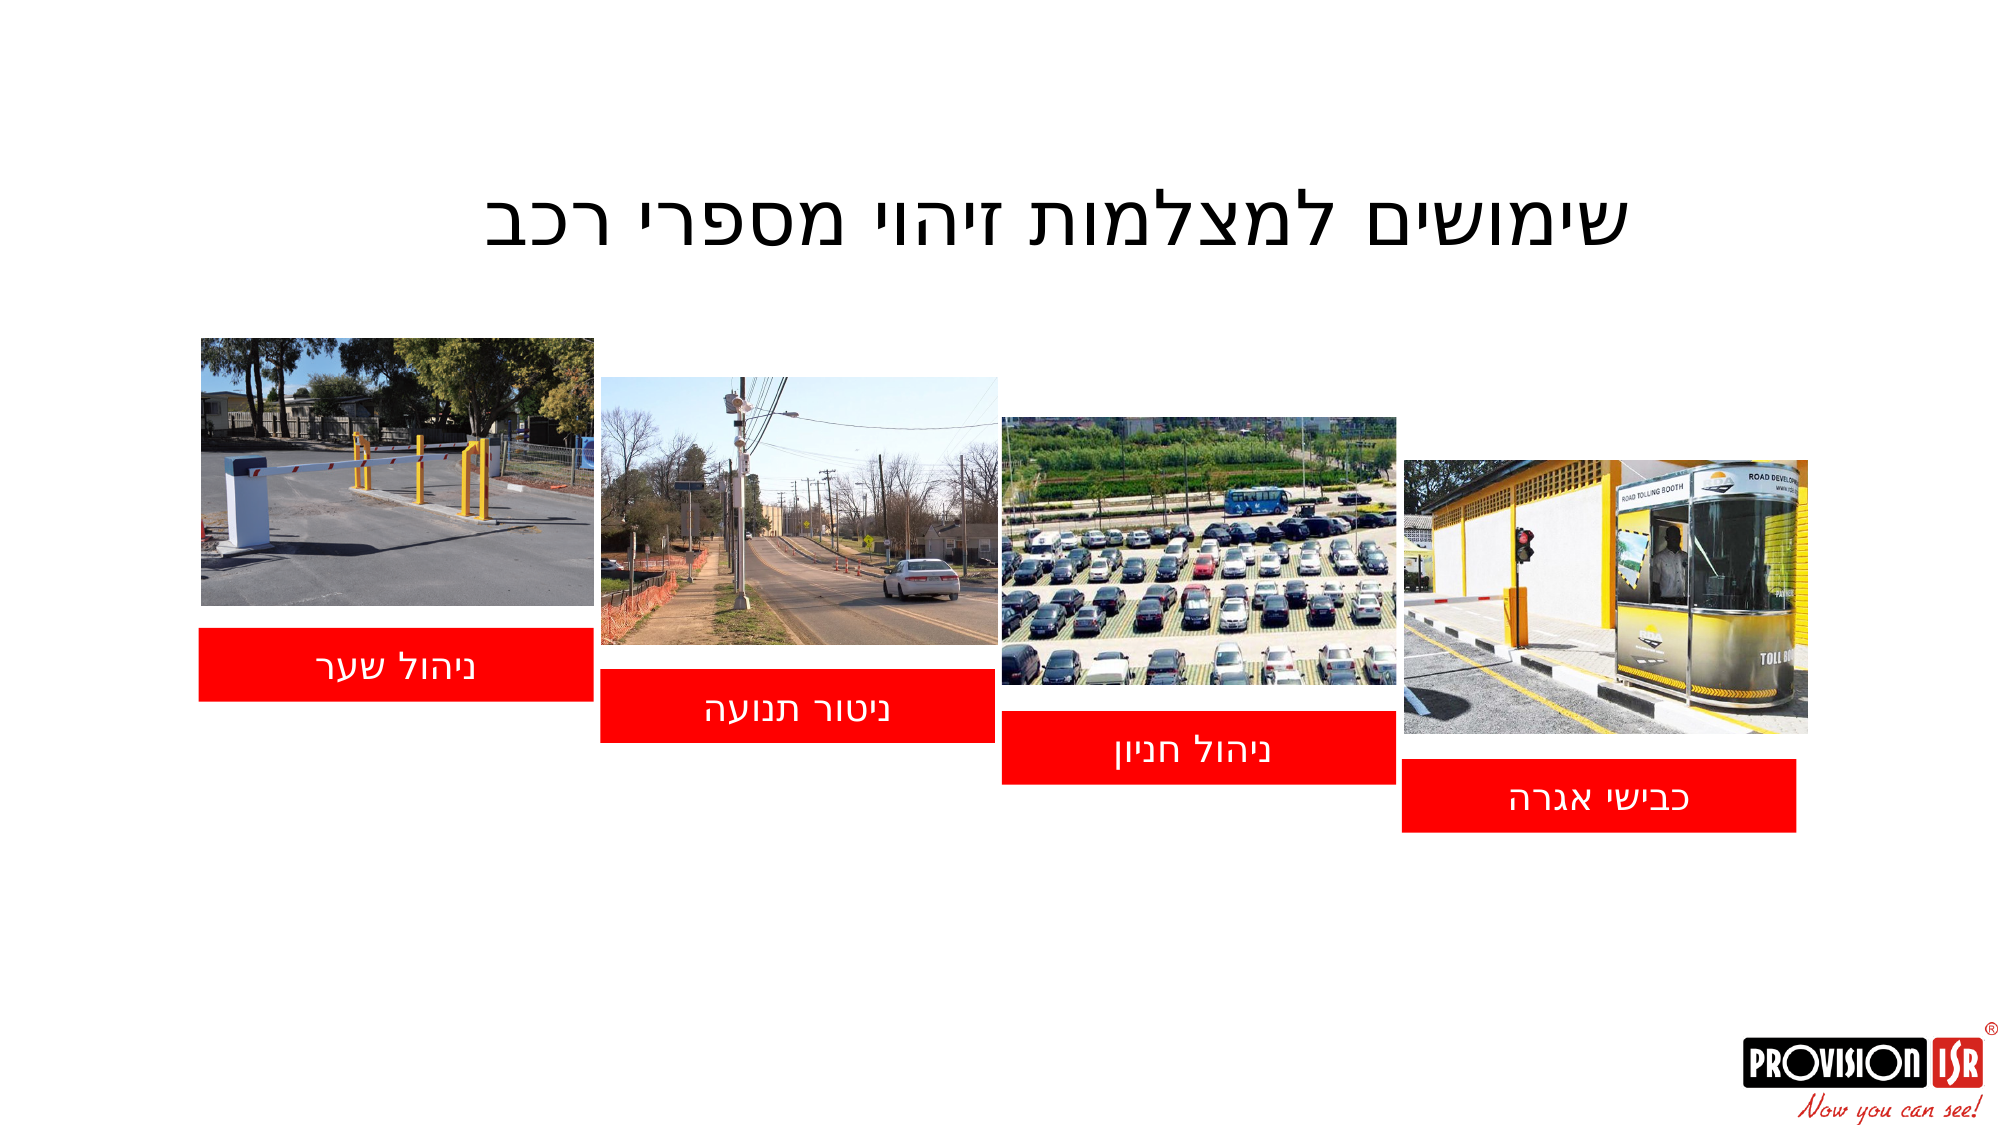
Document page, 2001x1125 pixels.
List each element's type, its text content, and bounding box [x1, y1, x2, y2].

title שימושים למצלמות זיהוי מספרי רכב [0, 111, 1648, 330]
picture [201, 337, 594, 607]
picture [1797, 459, 1808, 734]
picture [601, 376, 998, 416]
picture [1740, 1021, 1998, 1125]
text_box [198, 416, 1797, 833]
